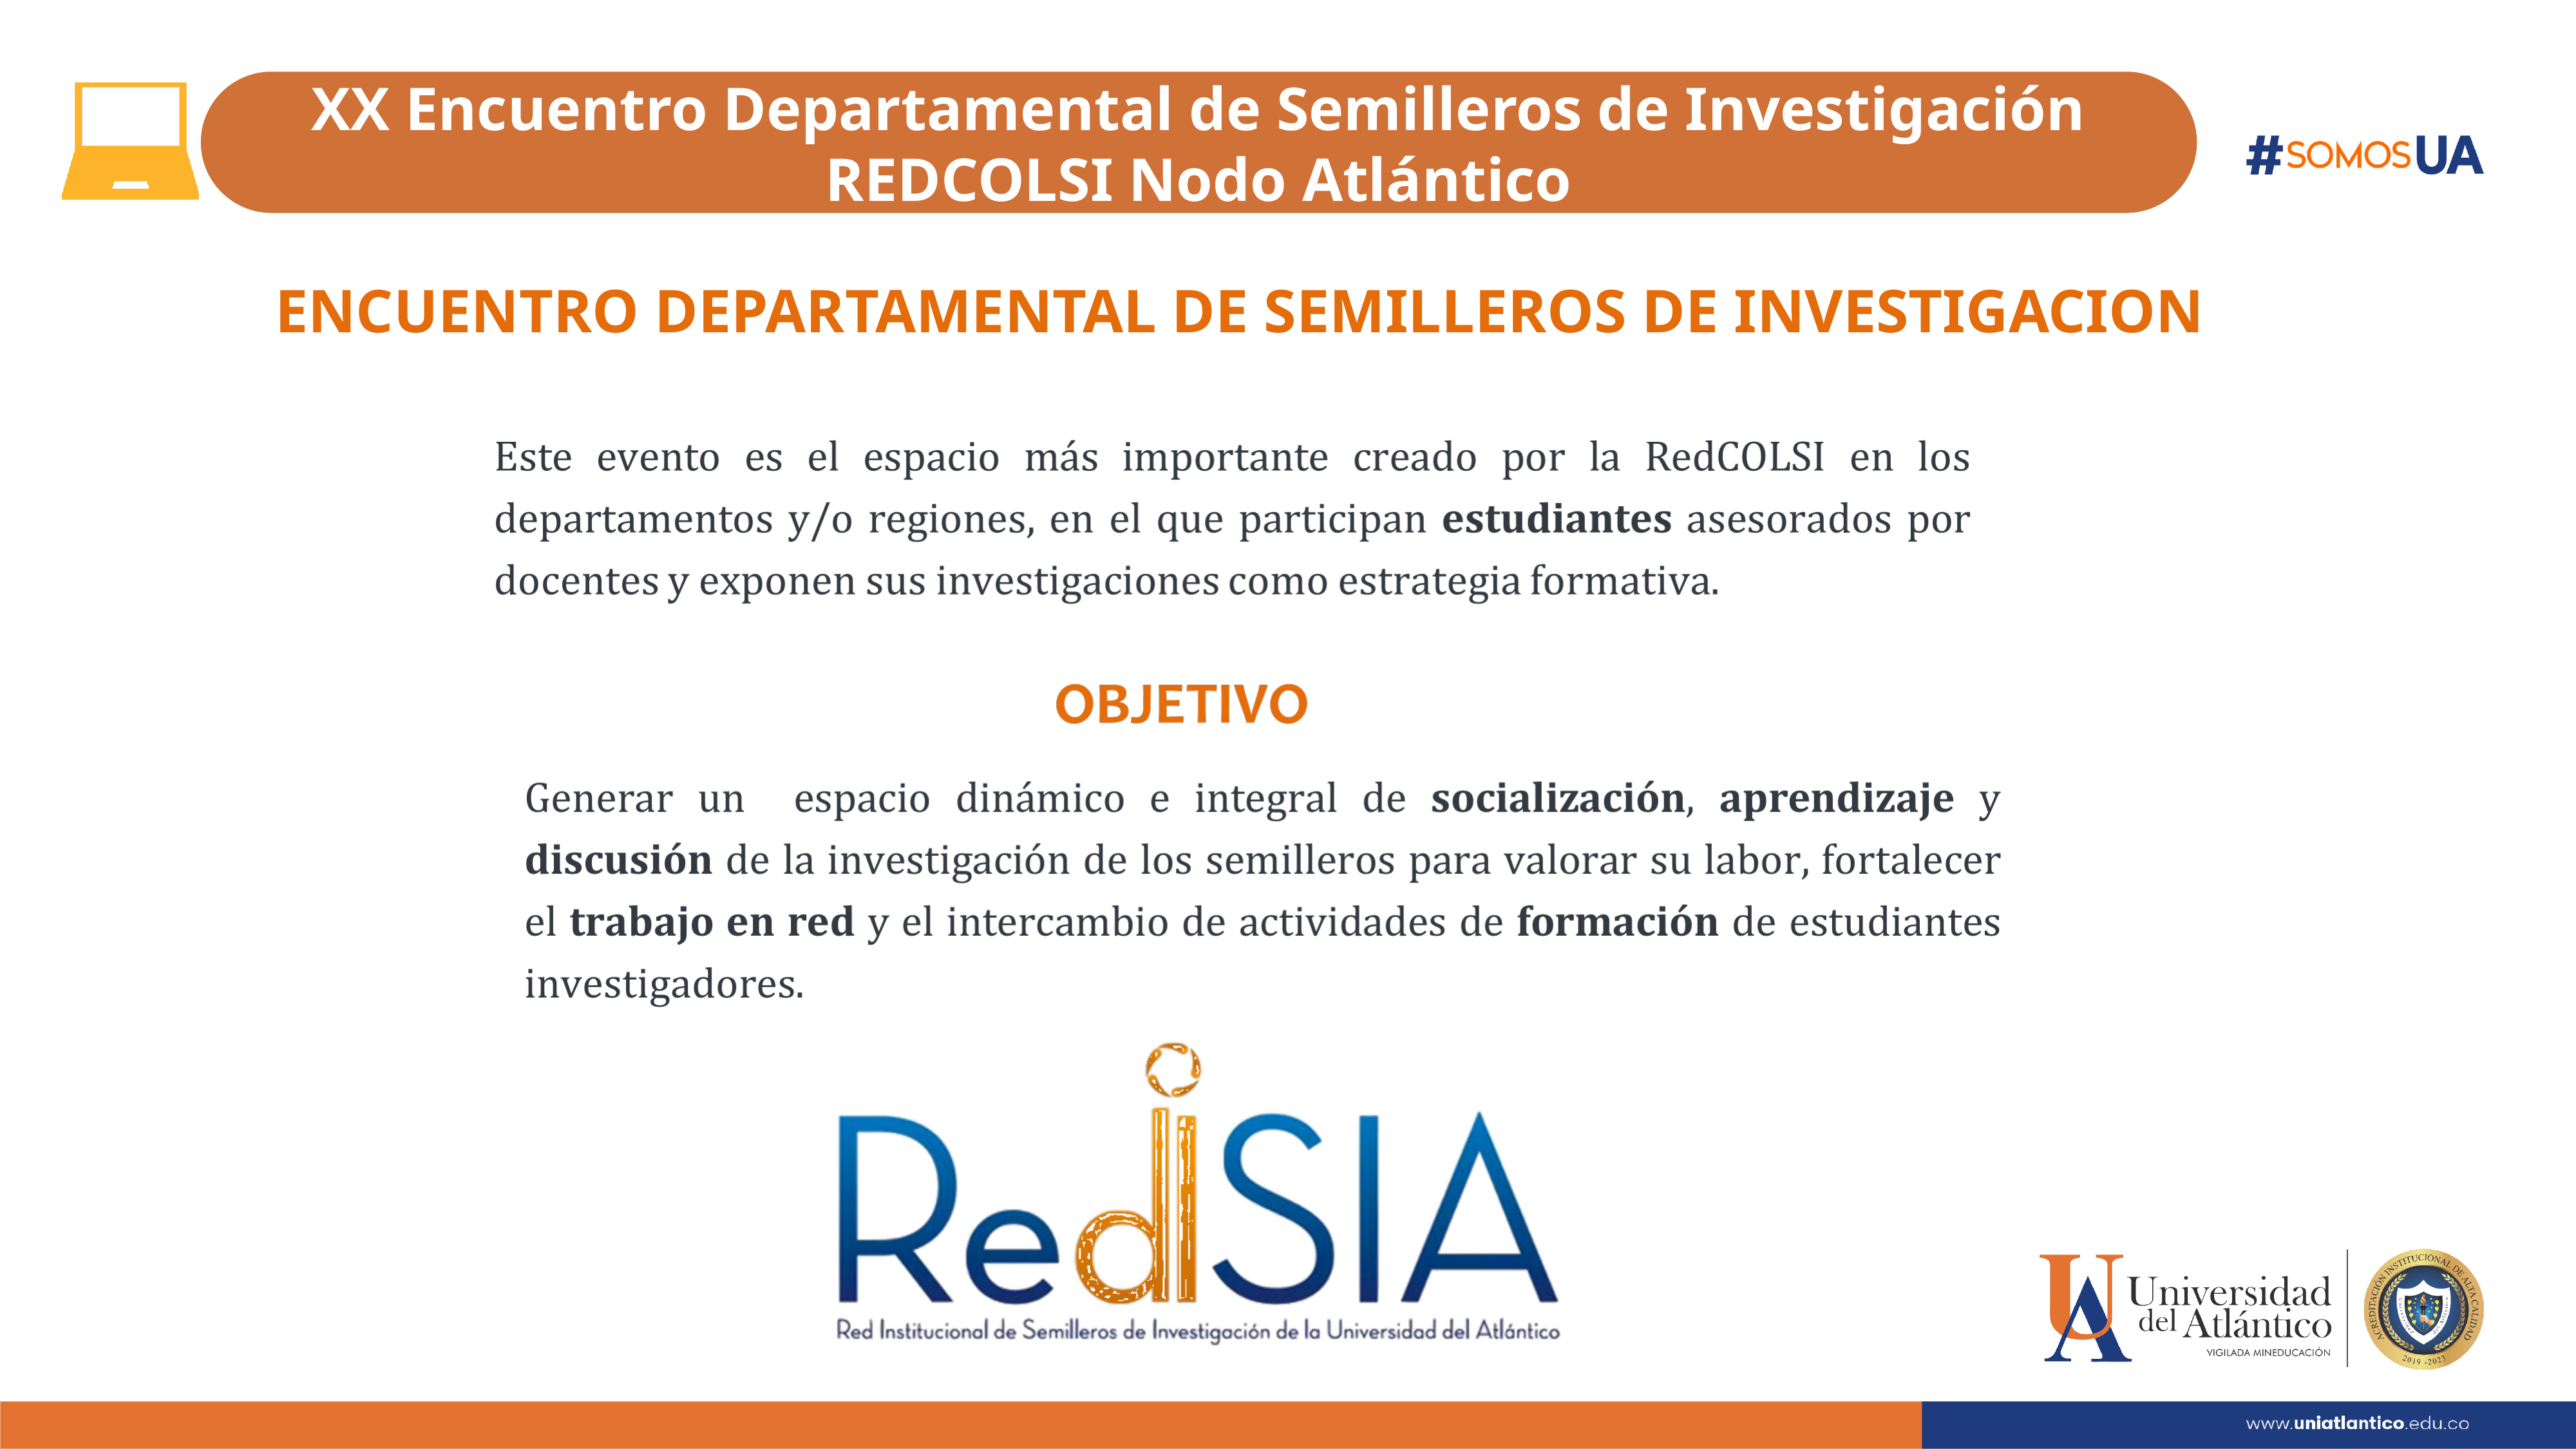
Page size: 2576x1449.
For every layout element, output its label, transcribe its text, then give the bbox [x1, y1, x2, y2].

picture [2040, 1249, 2484, 1370]
picture [468, 415, 2036, 1397]
picture [0, 1401, 2576, 1449]
picture [61, 82, 200, 200]
text_box XX Encuentro Departamental de Semilleros de Investigación REDCOLSI Nodo Atlántico [201, 70, 2199, 214]
text_box ENCUENTRO DEPARTAMENTAL DE SEMILLEROS DE INVESTIGACION [265, 269, 2216, 350]
picture [2246, 135, 2484, 175]
